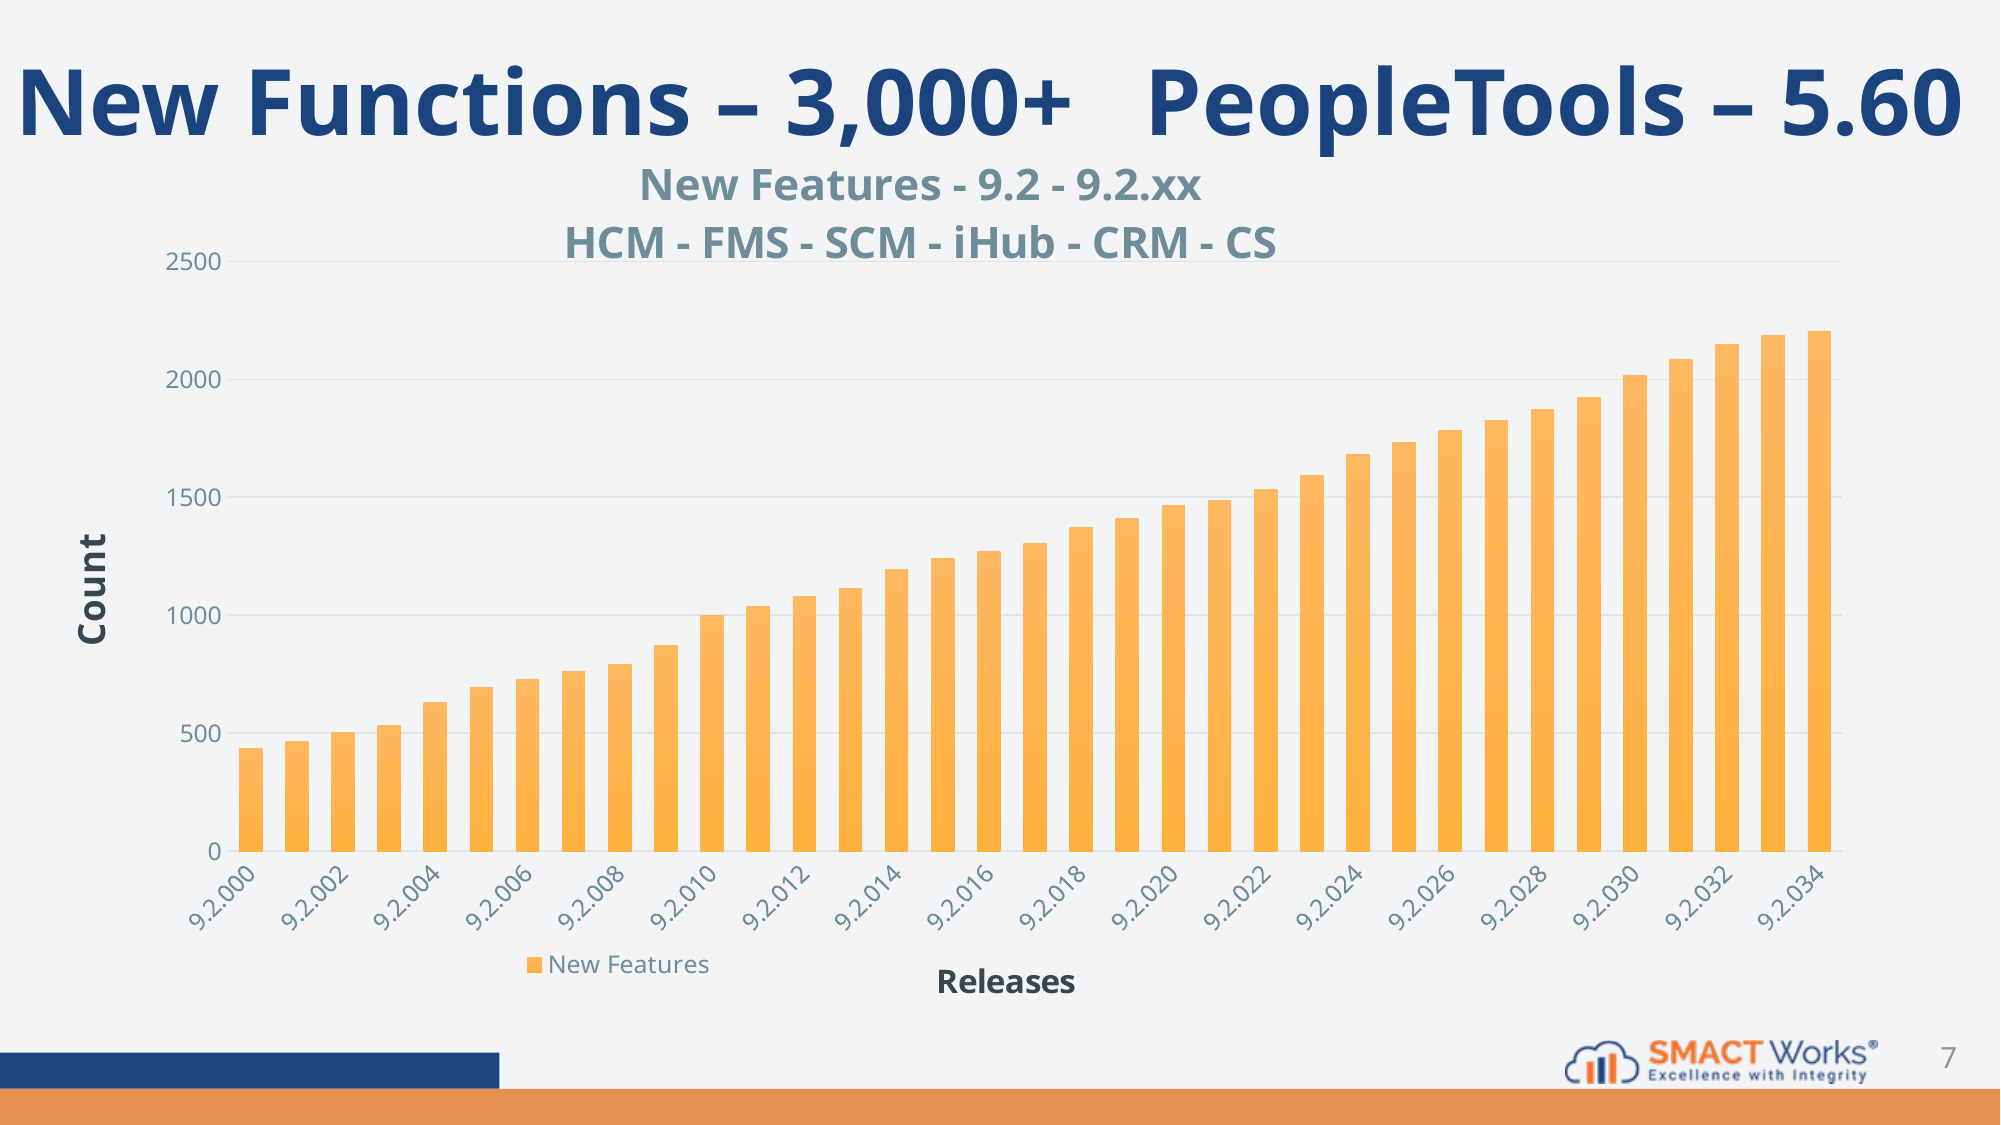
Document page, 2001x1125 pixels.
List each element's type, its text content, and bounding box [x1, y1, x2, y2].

chart [21, 139, 1933, 1013]
title New Functions – 3,000+ PeopleTools – 5.60 [0, 0, 2000, 215]
slide_number 7 [1522, 1028, 1973, 1089]
